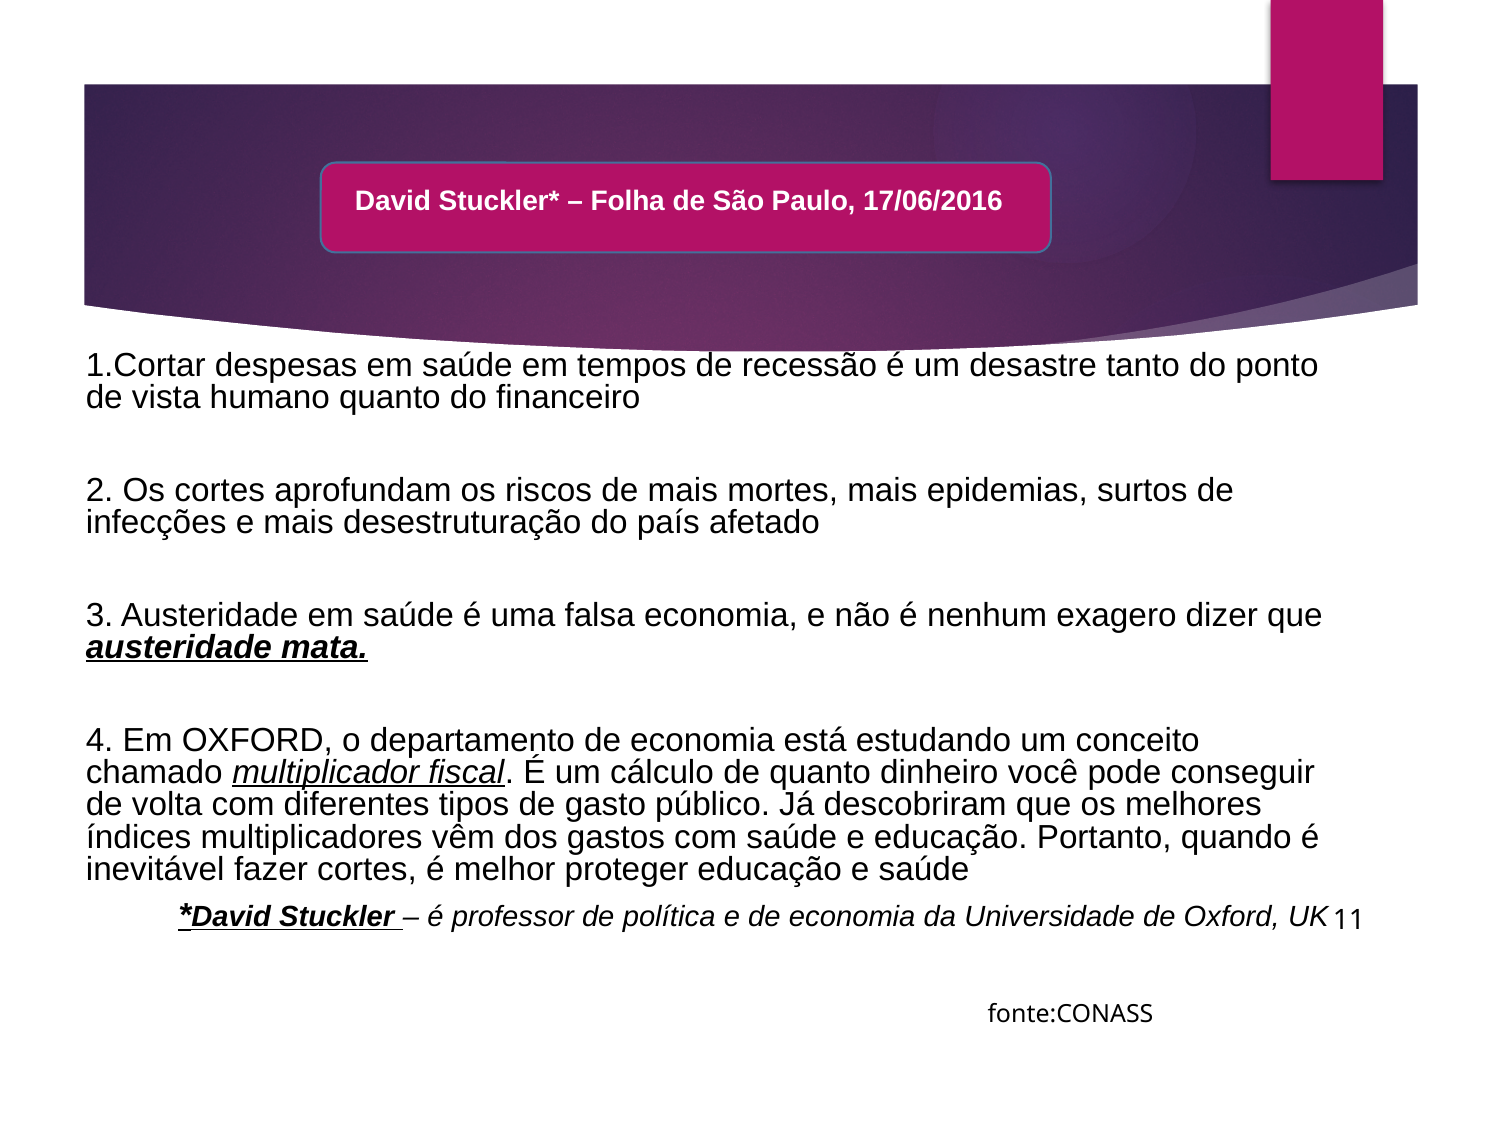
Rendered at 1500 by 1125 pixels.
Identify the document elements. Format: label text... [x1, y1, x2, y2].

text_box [320, 142, 1071, 253]
text_box fonte:CONASS [981, 989, 1160, 1035]
text_box 1.Cortar despesas em saúde em tempos de recessão é um desastre tanto do ponto de vista humano quanto do financeiro 2. Os cortes aprofundam os riscos de mais mortes, mais epidemias, surtos de infecções e mais desestruturação do país afetado 3. Austeridade em saúde é uma falsa economia, e não é nenhum exagero dizer que austeridade mata. 4. Em OXFORD, o departamento de economia está estudando um conceito chamado multiplicador fiscal. É um cálculo de quanto dinheiro você pode conseguir de volta com diferentes tipos de gasto público. Já descobriram que os melhores índices multiplicadores vêm dos gastos com saúde e educação. Portanto, quando é inevitável fazer cortes, é melhor proteger educação e saúde *David Stuckler – é professor de política e de economia da Universidade de Oxford, UK [80, 343, 1349, 923]
text_box 11 [1327, 894, 1371, 943]
